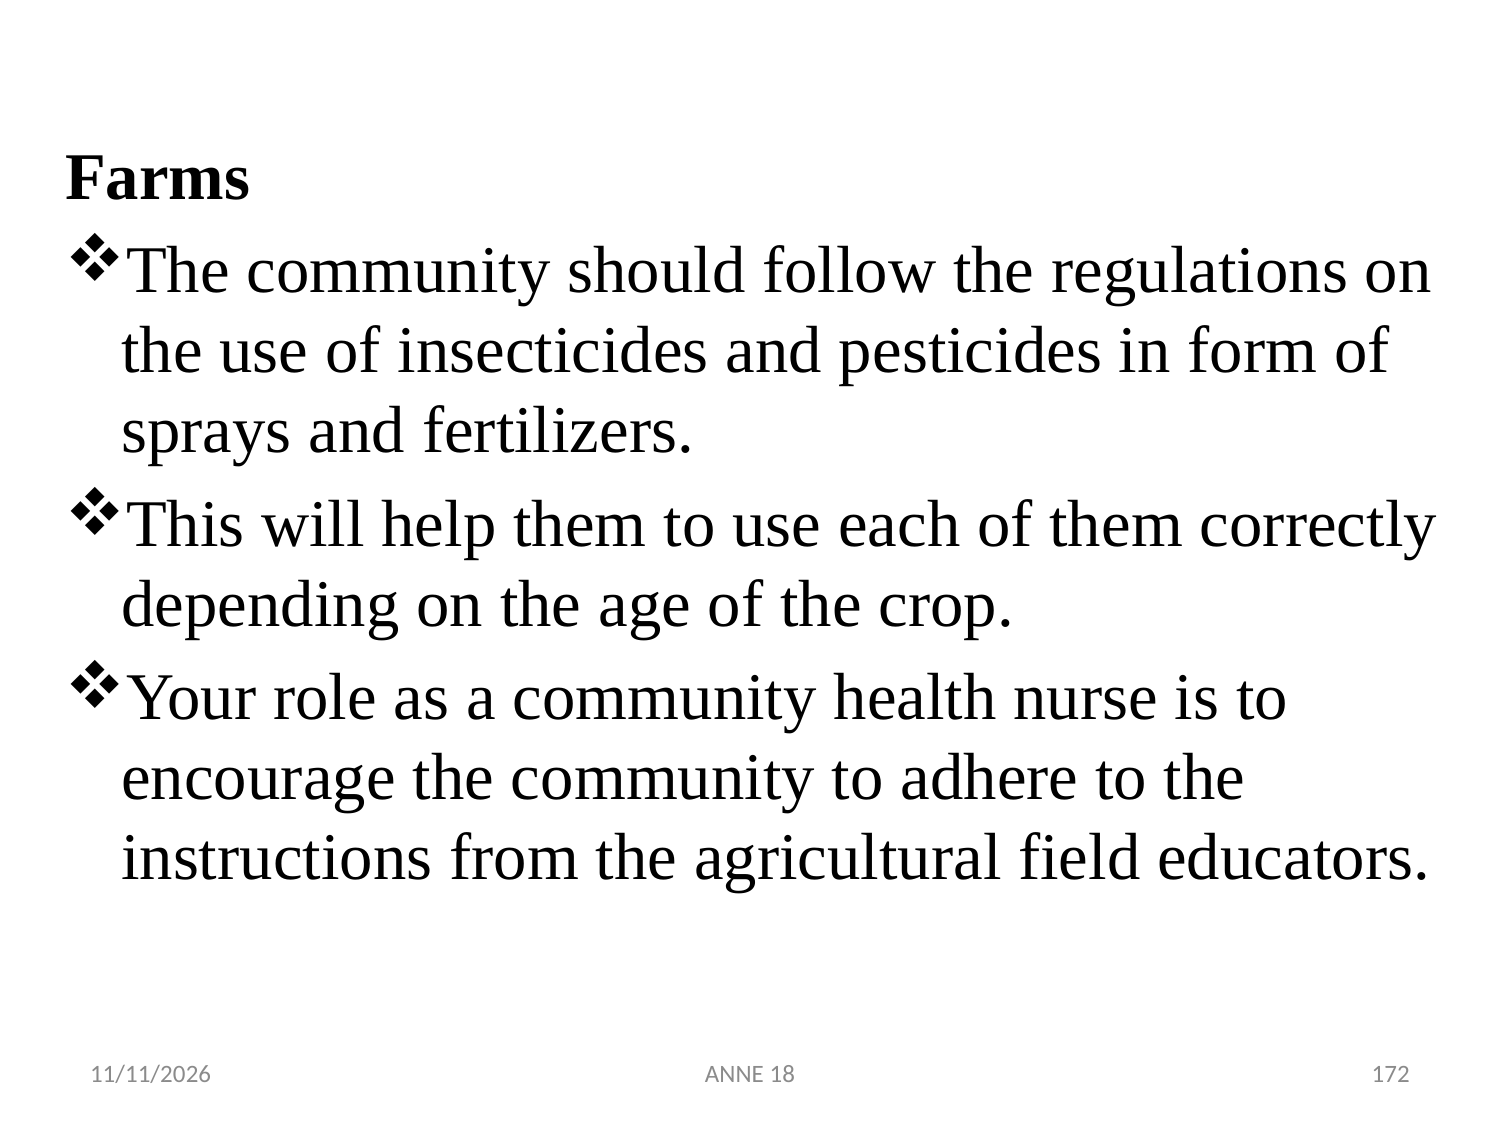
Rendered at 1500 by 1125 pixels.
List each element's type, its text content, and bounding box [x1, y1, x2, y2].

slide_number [75, 1042, 425, 1103]
list Farms The community should follow the regulations on the use of insecticides and pesticides in form of sprays and fertilizers. This will help them to use each of them correctly depending on the age of the crop. Your role as a community health nurse is to encourage the community to adhere to the instructions from the agricultural field educators. [50, 125, 1500, 1043]
footer ANNE 18 [512, 1042, 988, 1103]
slide_number 172 [1074, 1042, 1425, 1103]
